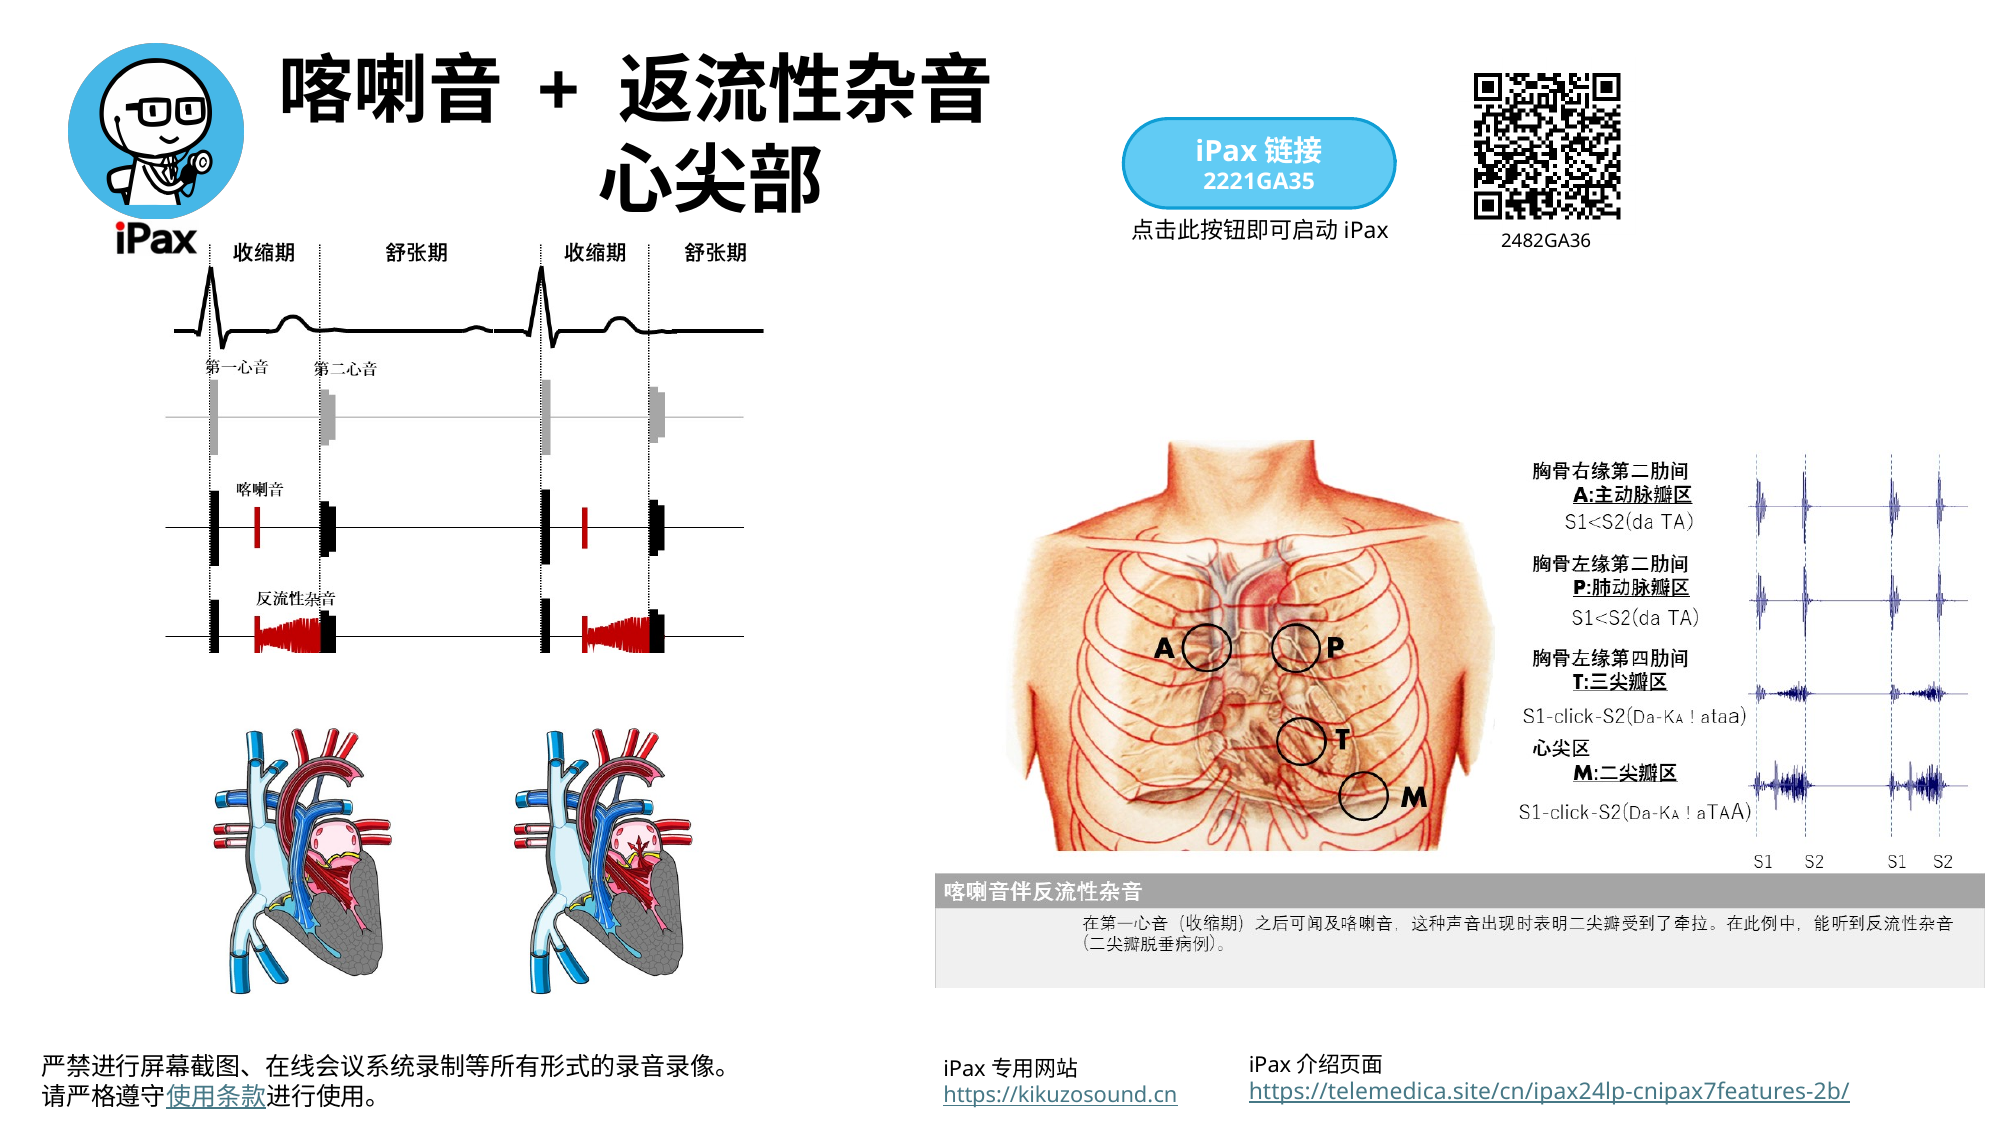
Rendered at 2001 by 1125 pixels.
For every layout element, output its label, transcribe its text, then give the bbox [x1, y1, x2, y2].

picture [32, 221, 877, 1079]
picture [934, 396, 1986, 989]
text_box iPax专用网站 https://kikuzosound.cn [928, 1047, 1193, 1118]
text_box 喀喇音 + 返流性杂音 心尖部 [247, 34, 1024, 230]
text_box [67, 42, 245, 256]
text_box 点击此按钮即可启动iPax [1116, 208, 1404, 251]
text_box 严禁进行屏幕截图、在线会议系统录制等所有形式的录音录像。 请严格遵守使用条款进行使用。 [26, 1043, 1125, 1125]
text_box iPax链接 2221GA35 [1121, 117, 1397, 208]
text_box iPax介绍页面 https://telemedica.site/cn/ipax24lp-cnipax7features-2b/ [1233, 1042, 1866, 1116]
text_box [1457, 56, 1636, 260]
